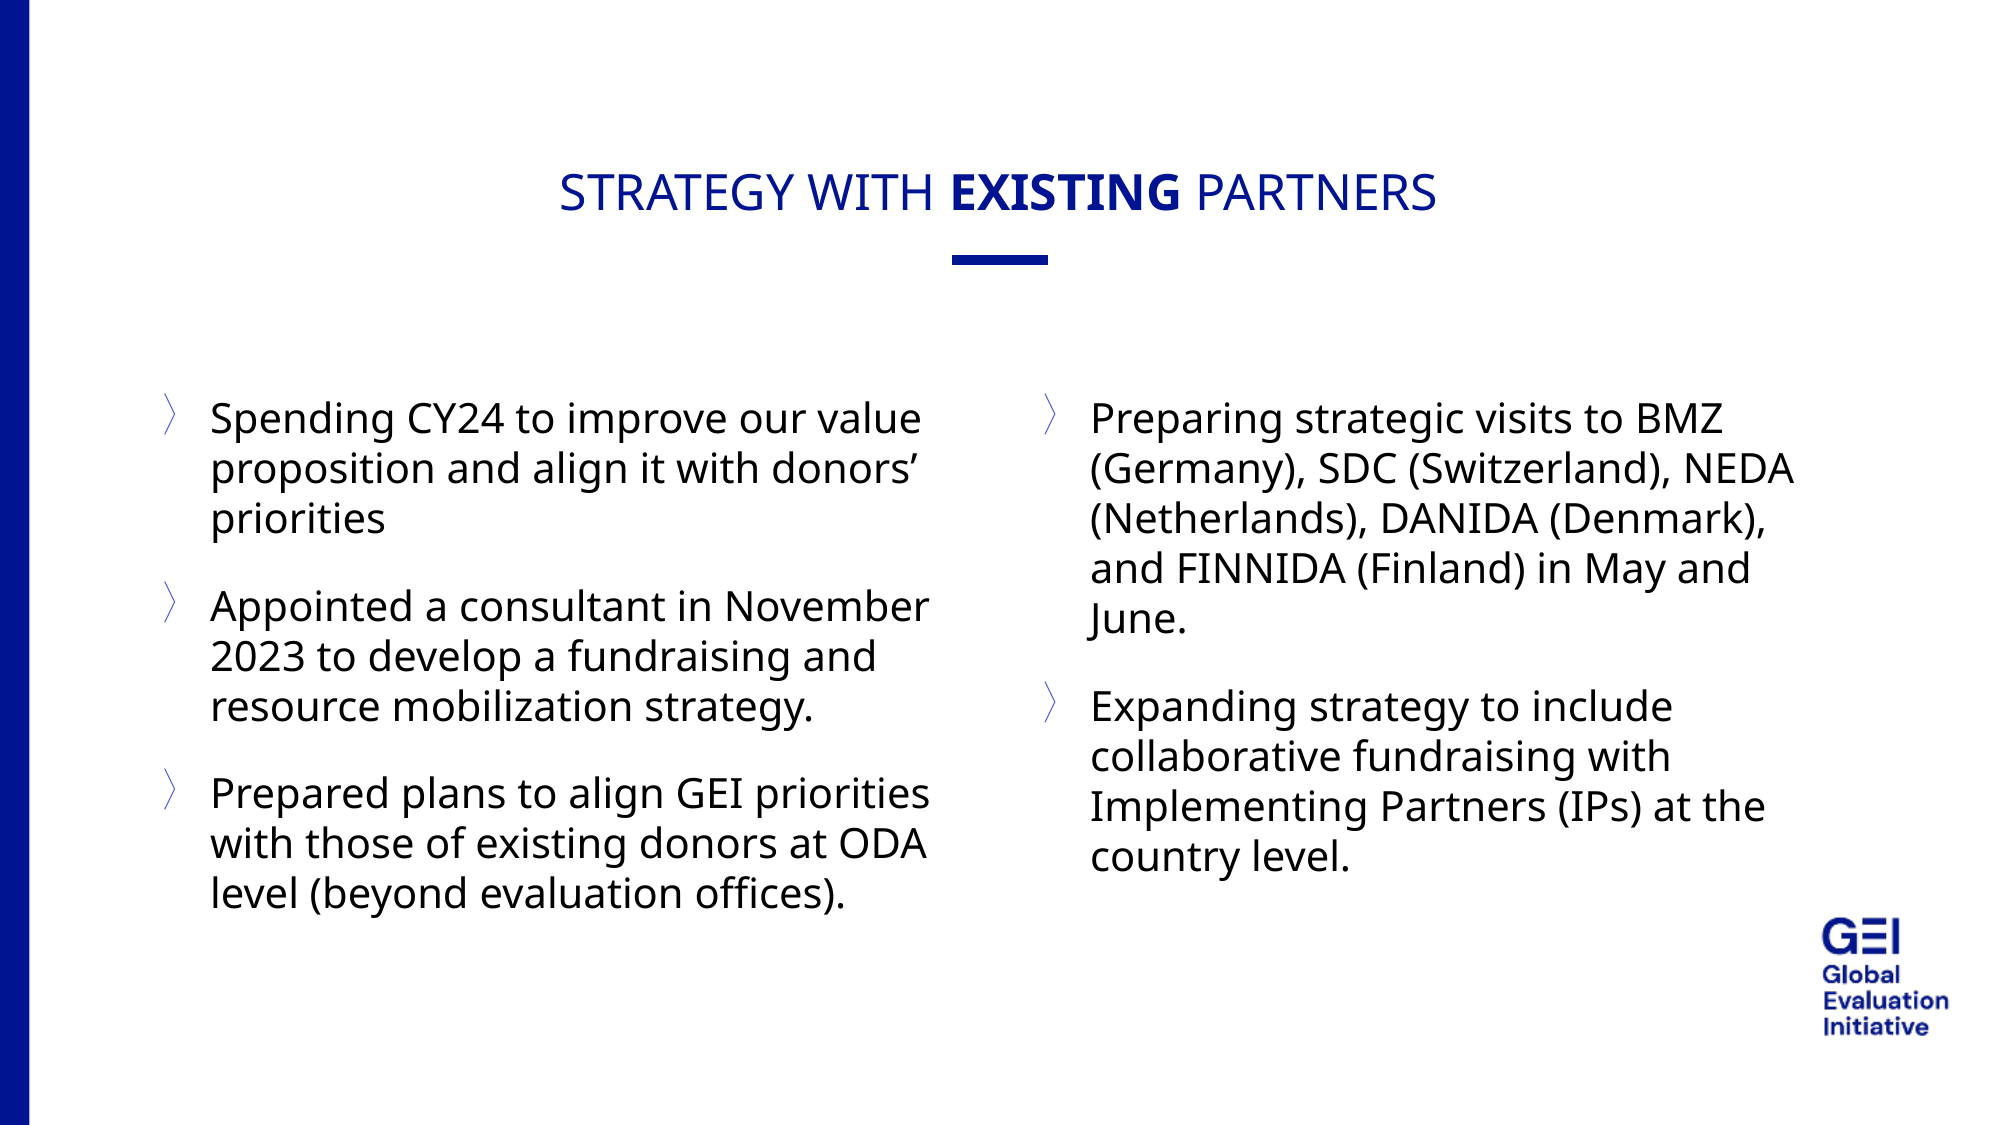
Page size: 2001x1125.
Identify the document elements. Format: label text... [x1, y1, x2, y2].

text_box STRATEGY WITH EXISTING PARTNERS [213, 159, 1785, 229]
text_box [0, 0, 30, 1125]
text_box Preparing strategic visits to BMZ (Germany), SDC (Switzerland), NEDA (Netherlands), DANIDA (Denmark), and FINNIDA (Finland) in May and June. Expanding strategy to include collaborative fundraising with Implementing Partners (IPs) at the country level. [1028, 384, 1852, 887]
text_box Spending CY24 to improve our value proposition and align it with donors’ priorities Appointed a consultant in November 2023 to develop a fundraising and resource mobilization strategy. Prepared plans to align GEI priorities with those of existing donors at ODA level (beyond evaluation offices). [148, 384, 972, 925]
picture [1815, 911, 1955, 1044]
